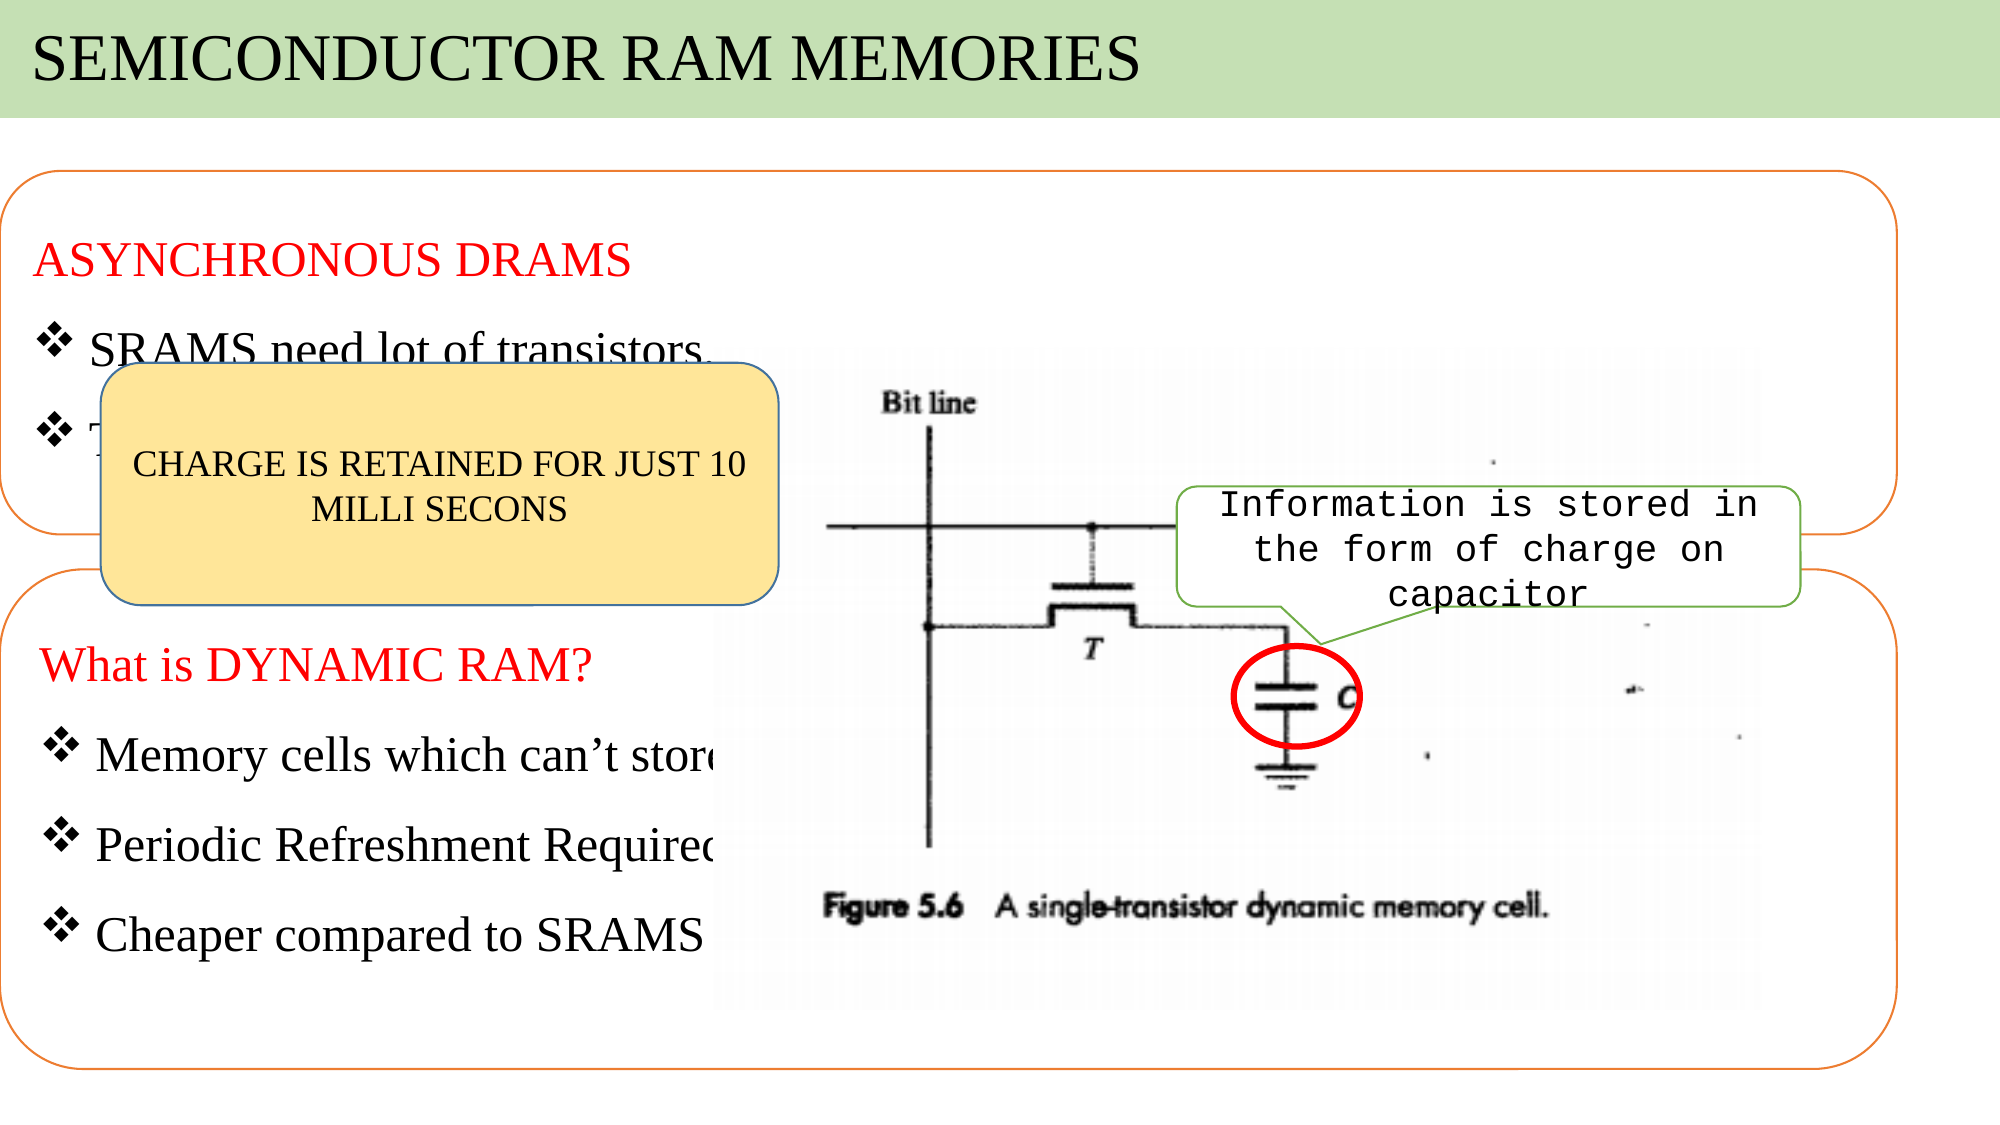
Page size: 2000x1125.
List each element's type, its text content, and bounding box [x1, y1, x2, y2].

text_box What is DYNAMIC RAM? Memory cells which can’t store the value indefinitely. Periodic Refreshment Required Cheaper compared to SRAMS [0, 568, 1898, 1071]
text_box ASYNCHRONOUS DRAMS SRAMS need lot of transistors. Therefore we use Dynamic RAMS [0, 169, 1898, 536]
picture [712, 347, 1762, 1010]
title SEMICONDUCTOR RAM MEMORIES [0, 0, 2000, 118]
text_box CHARGE IS RETAINED FOR JUST 10 MILLI SECONS [99, 361, 712, 607]
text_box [1176, 486, 1801, 747]
